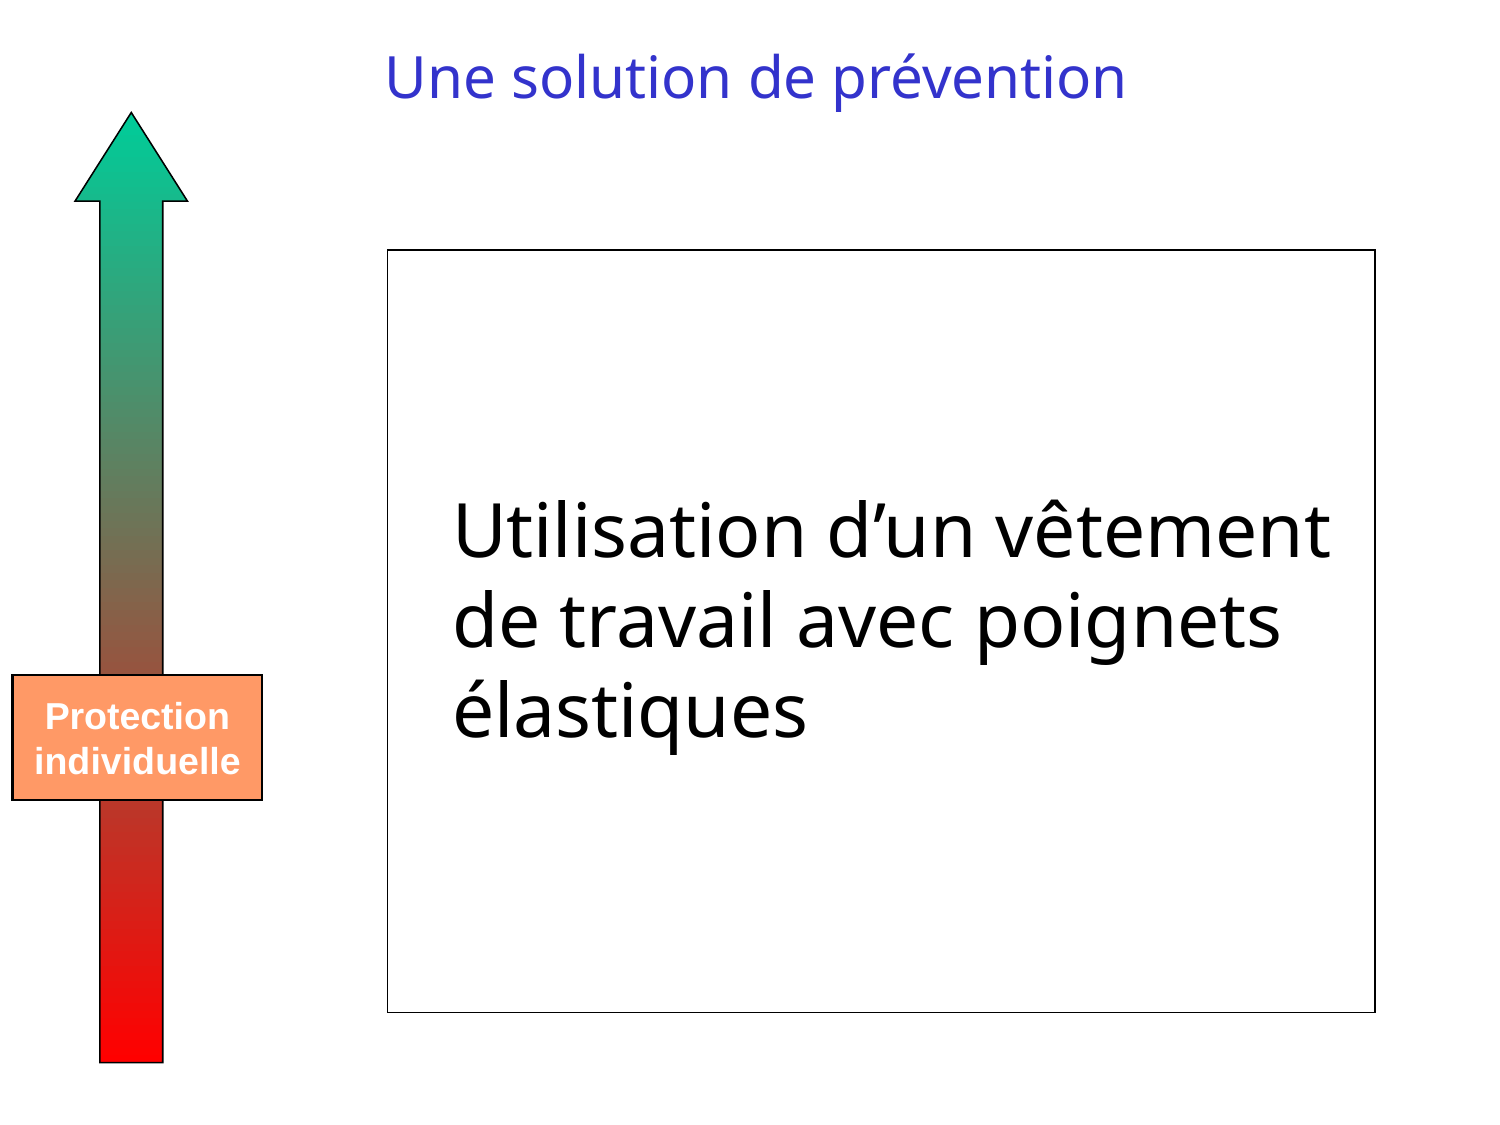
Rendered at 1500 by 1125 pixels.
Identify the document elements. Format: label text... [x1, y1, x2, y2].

text_box Utilisation d’un vêtement de travail avec poignets élastiques [437, 474, 1350, 760]
title Une solution de prévention [87, 24, 1425, 125]
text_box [12, 112, 263, 1063]
text_box [387, 249, 1375, 1013]
